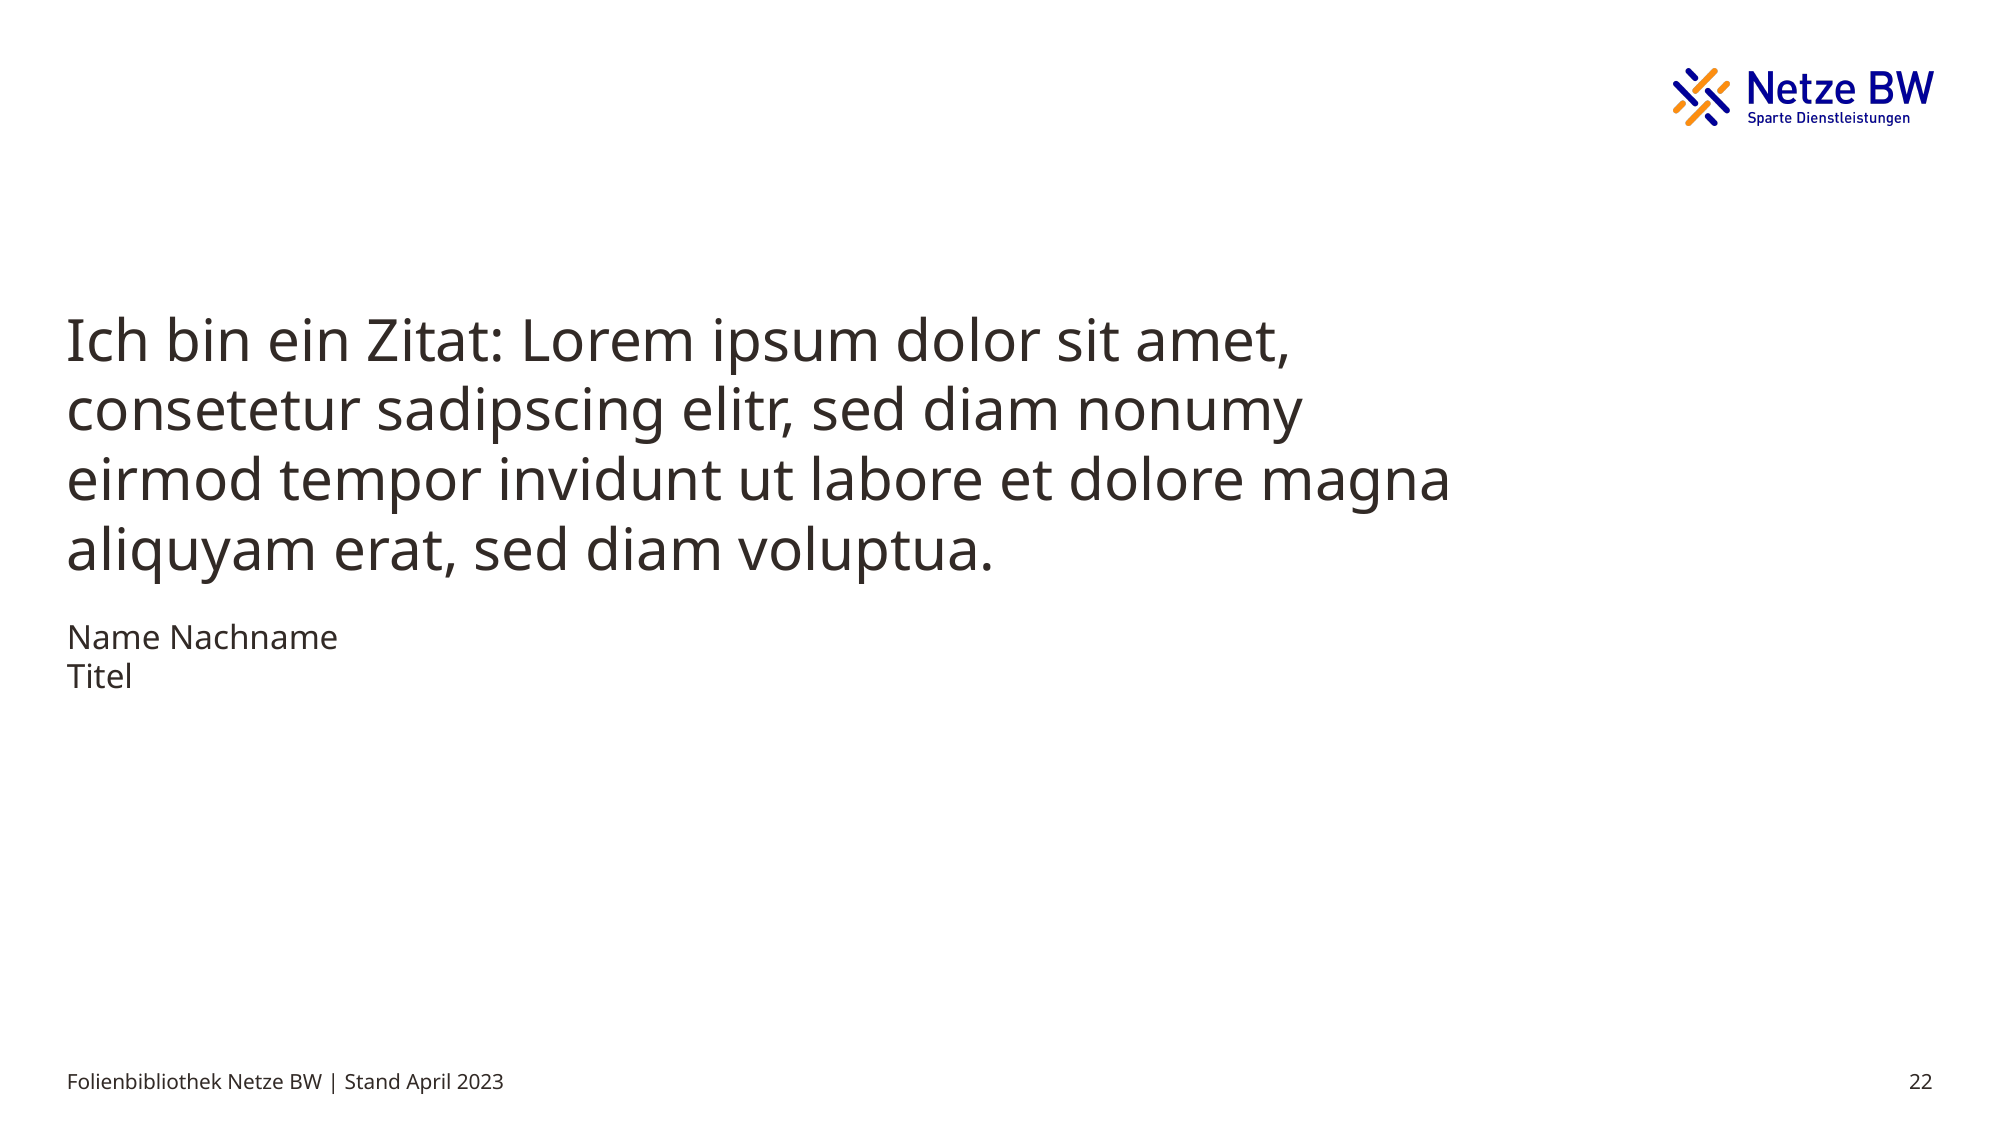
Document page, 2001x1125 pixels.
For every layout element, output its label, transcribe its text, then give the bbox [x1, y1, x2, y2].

list Ich bin ein Zitat: Lorem ipsum dolor sit amet, consetetur sadipscing elitr, sed diam nonumy eirmod tempor invidunt ut labore et dolore magna aliquyam erat, sed diam voluptua. Name Nachname Titel [66, 302, 1485, 1030]
slide_number 22 [1886, 1073, 1933, 1097]
picture [1673, 68, 1934, 126]
footer Folienbibliothek Netze BW | Stand April 2023 [66, 1073, 1485, 1097]
